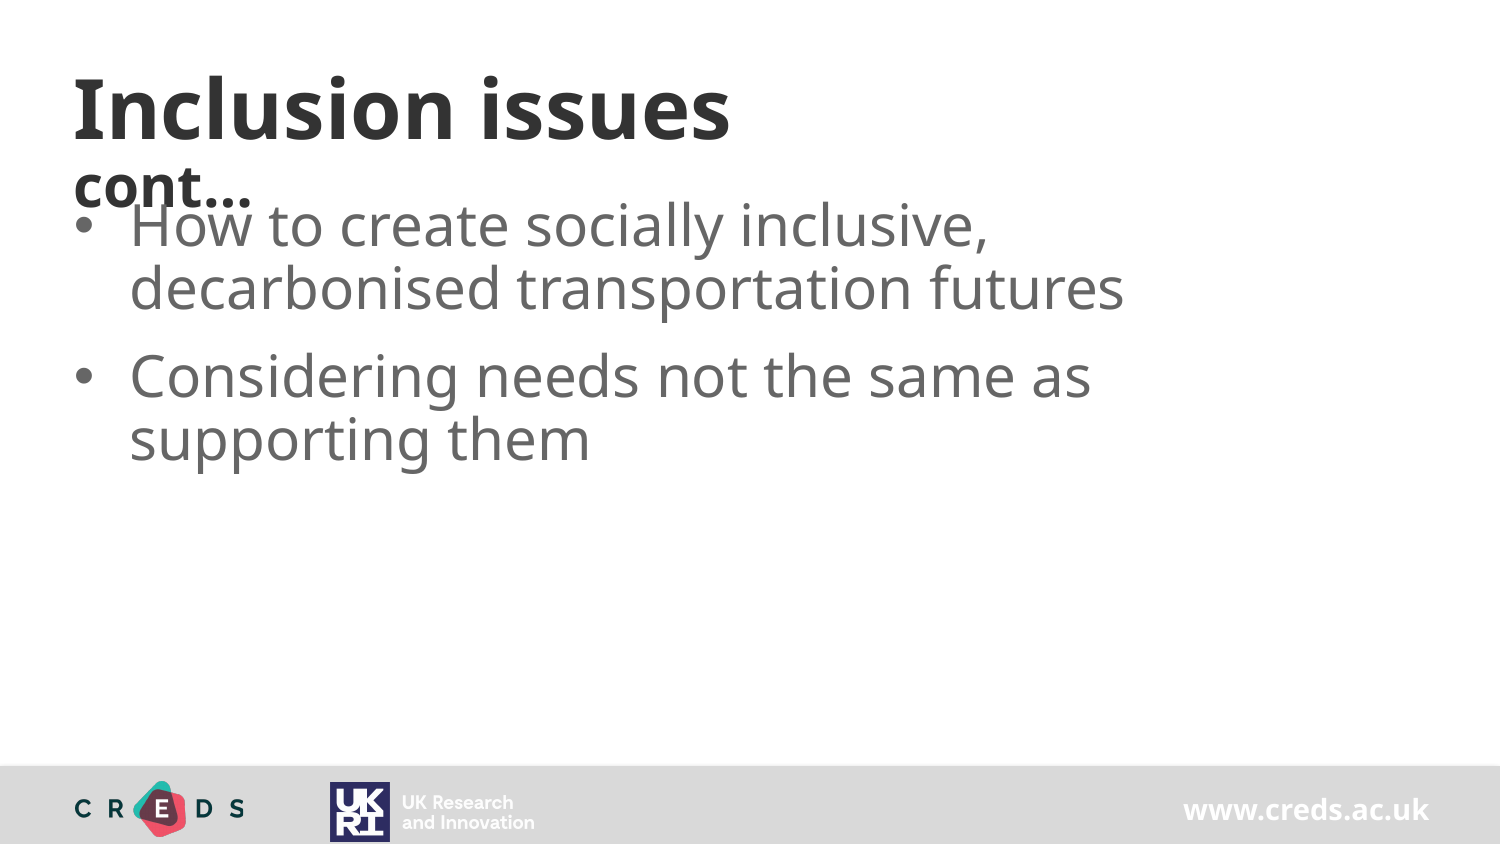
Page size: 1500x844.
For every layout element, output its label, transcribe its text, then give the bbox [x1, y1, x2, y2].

list How to create socially inclusive, decarbonised transportation futures Considering needs not the same as supporting them [73, 196, 1142, 770]
picture [330, 782, 534, 842]
title Inclusion issues cont… [73, 67, 901, 158]
